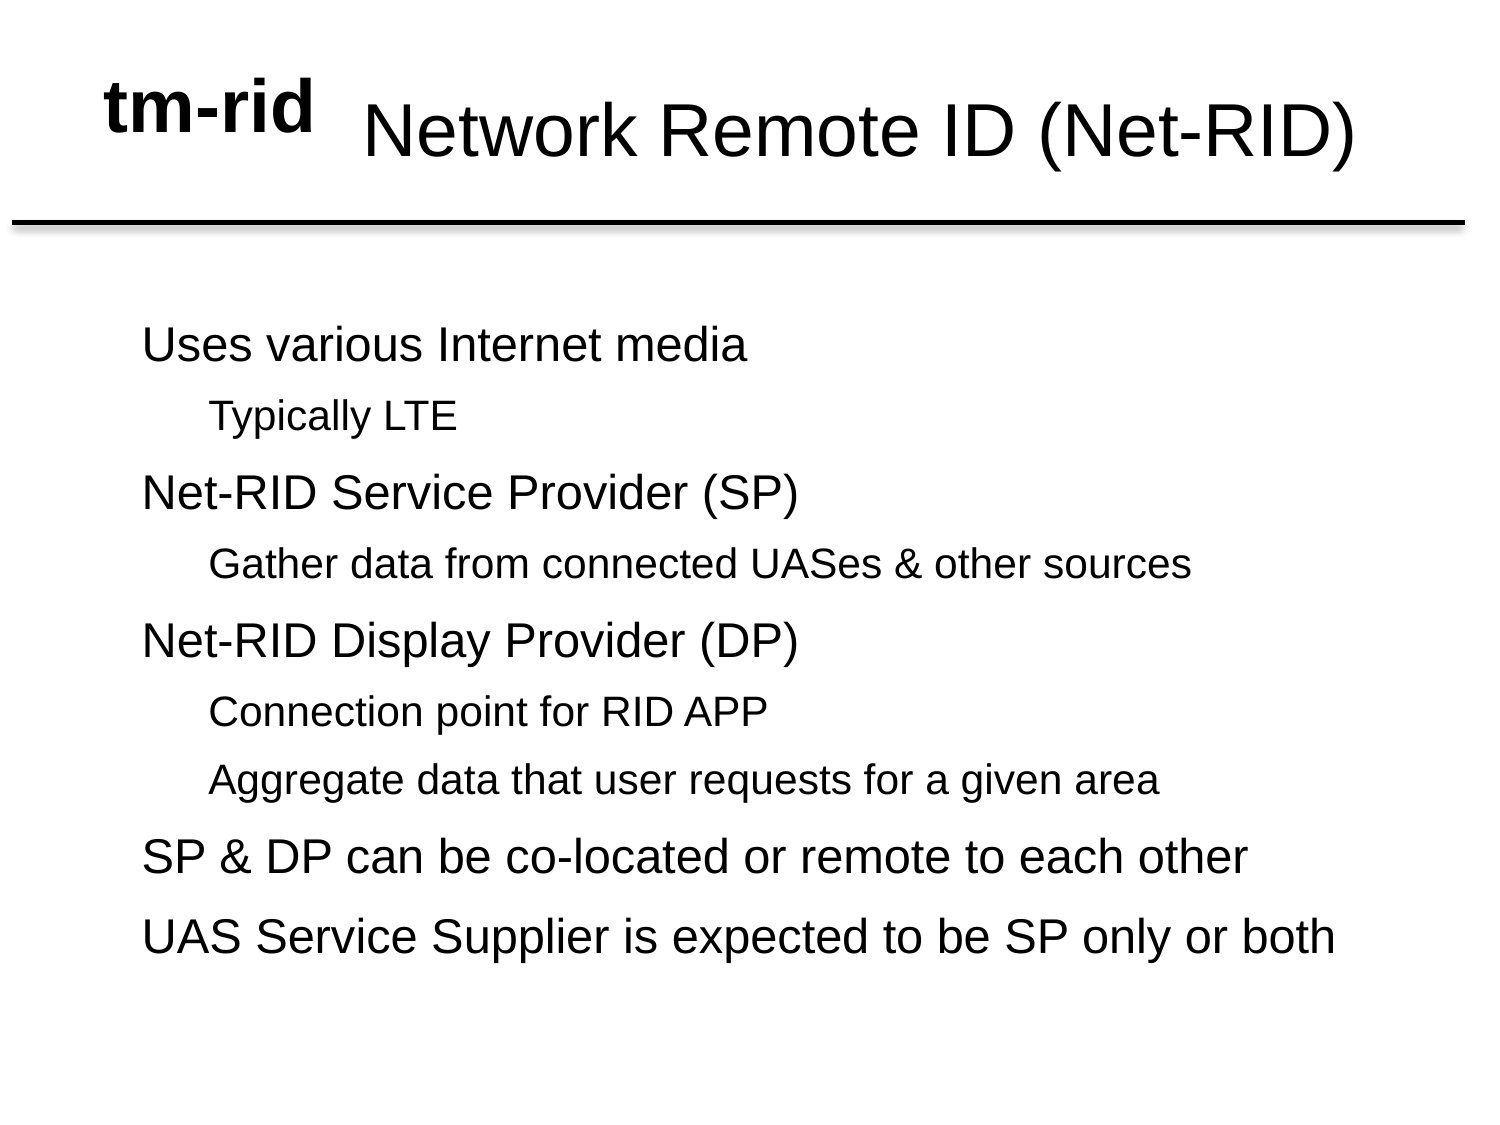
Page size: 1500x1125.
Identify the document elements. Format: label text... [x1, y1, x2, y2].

text_box Uses various Internet media Typically LTE Net-RID Service Provider (SP) Gather data from connected UASes & other sources Net-RID Display Provider (DP) Connection point for RID APP Aggregate data that user requests for a given area SP & DP can be co-located or remote to each other UAS Service Supplier is expected to be SP only or both [74, 312, 1425, 965]
text_box Network Remote ID (Net-RID) [362, 62, 1441, 191]
